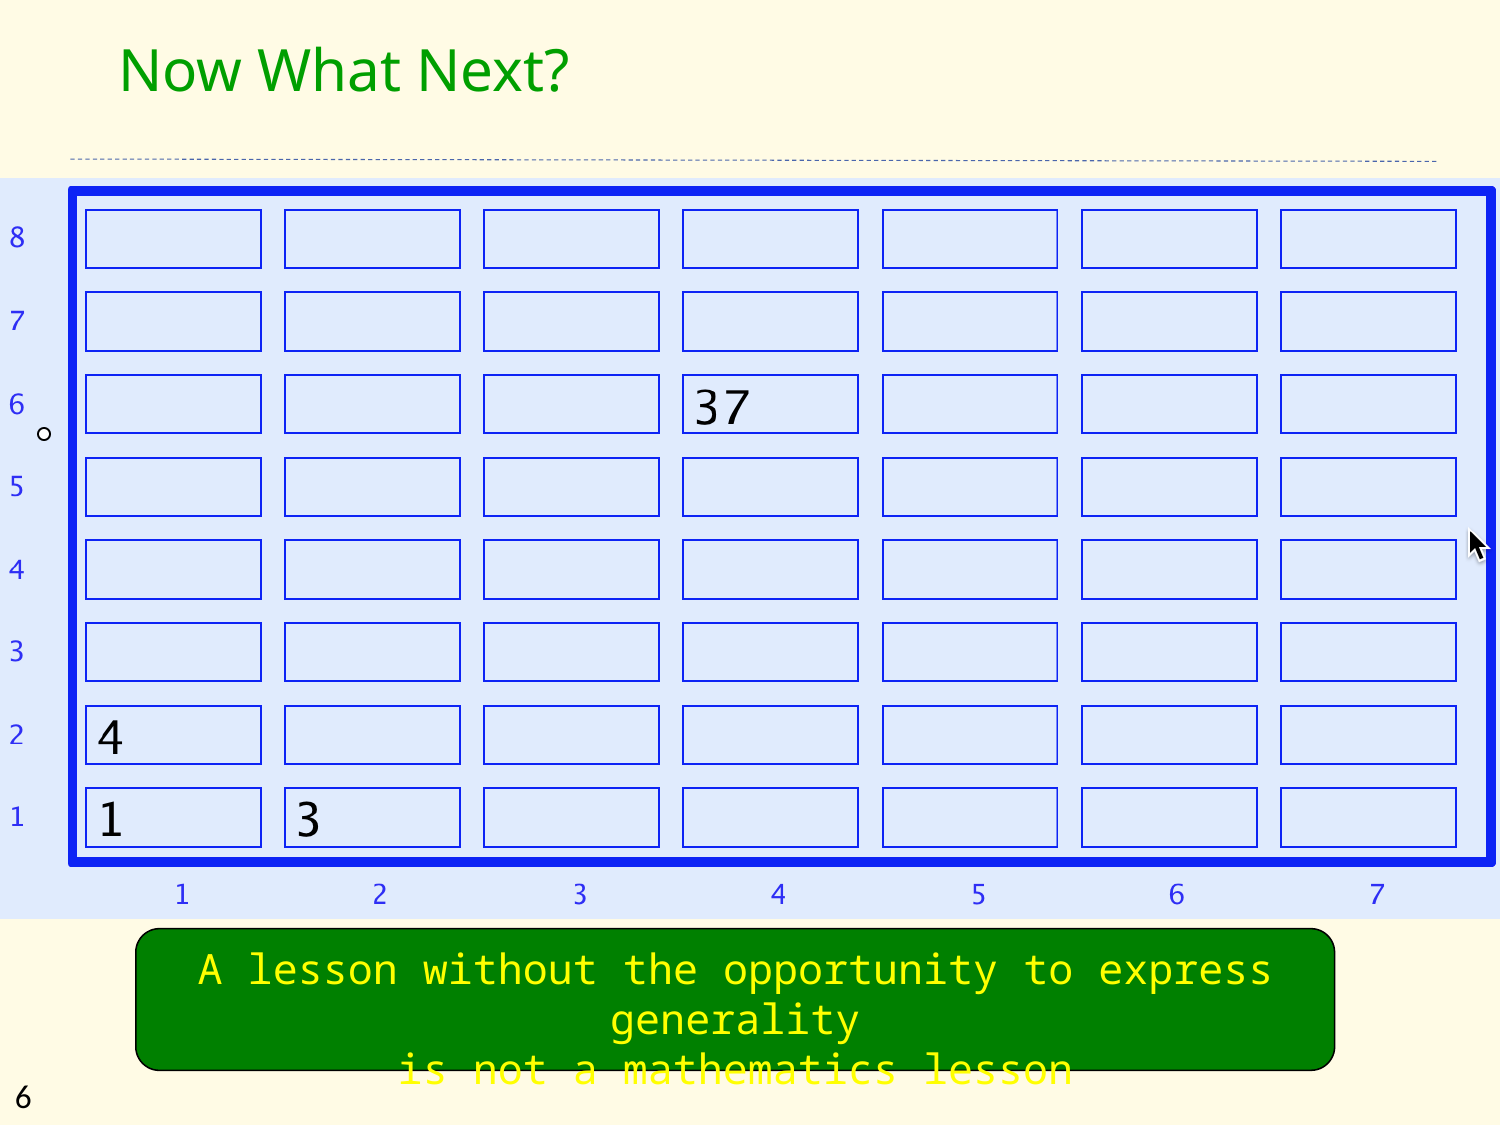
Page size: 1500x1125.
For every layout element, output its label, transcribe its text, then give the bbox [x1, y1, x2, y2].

title Now What Next? [103, 25, 1397, 128]
text_box A lesson without the opportunity to express generality is not a mathematics lesson [135, 928, 1335, 1071]
picture [0, 178, 1500, 919]
